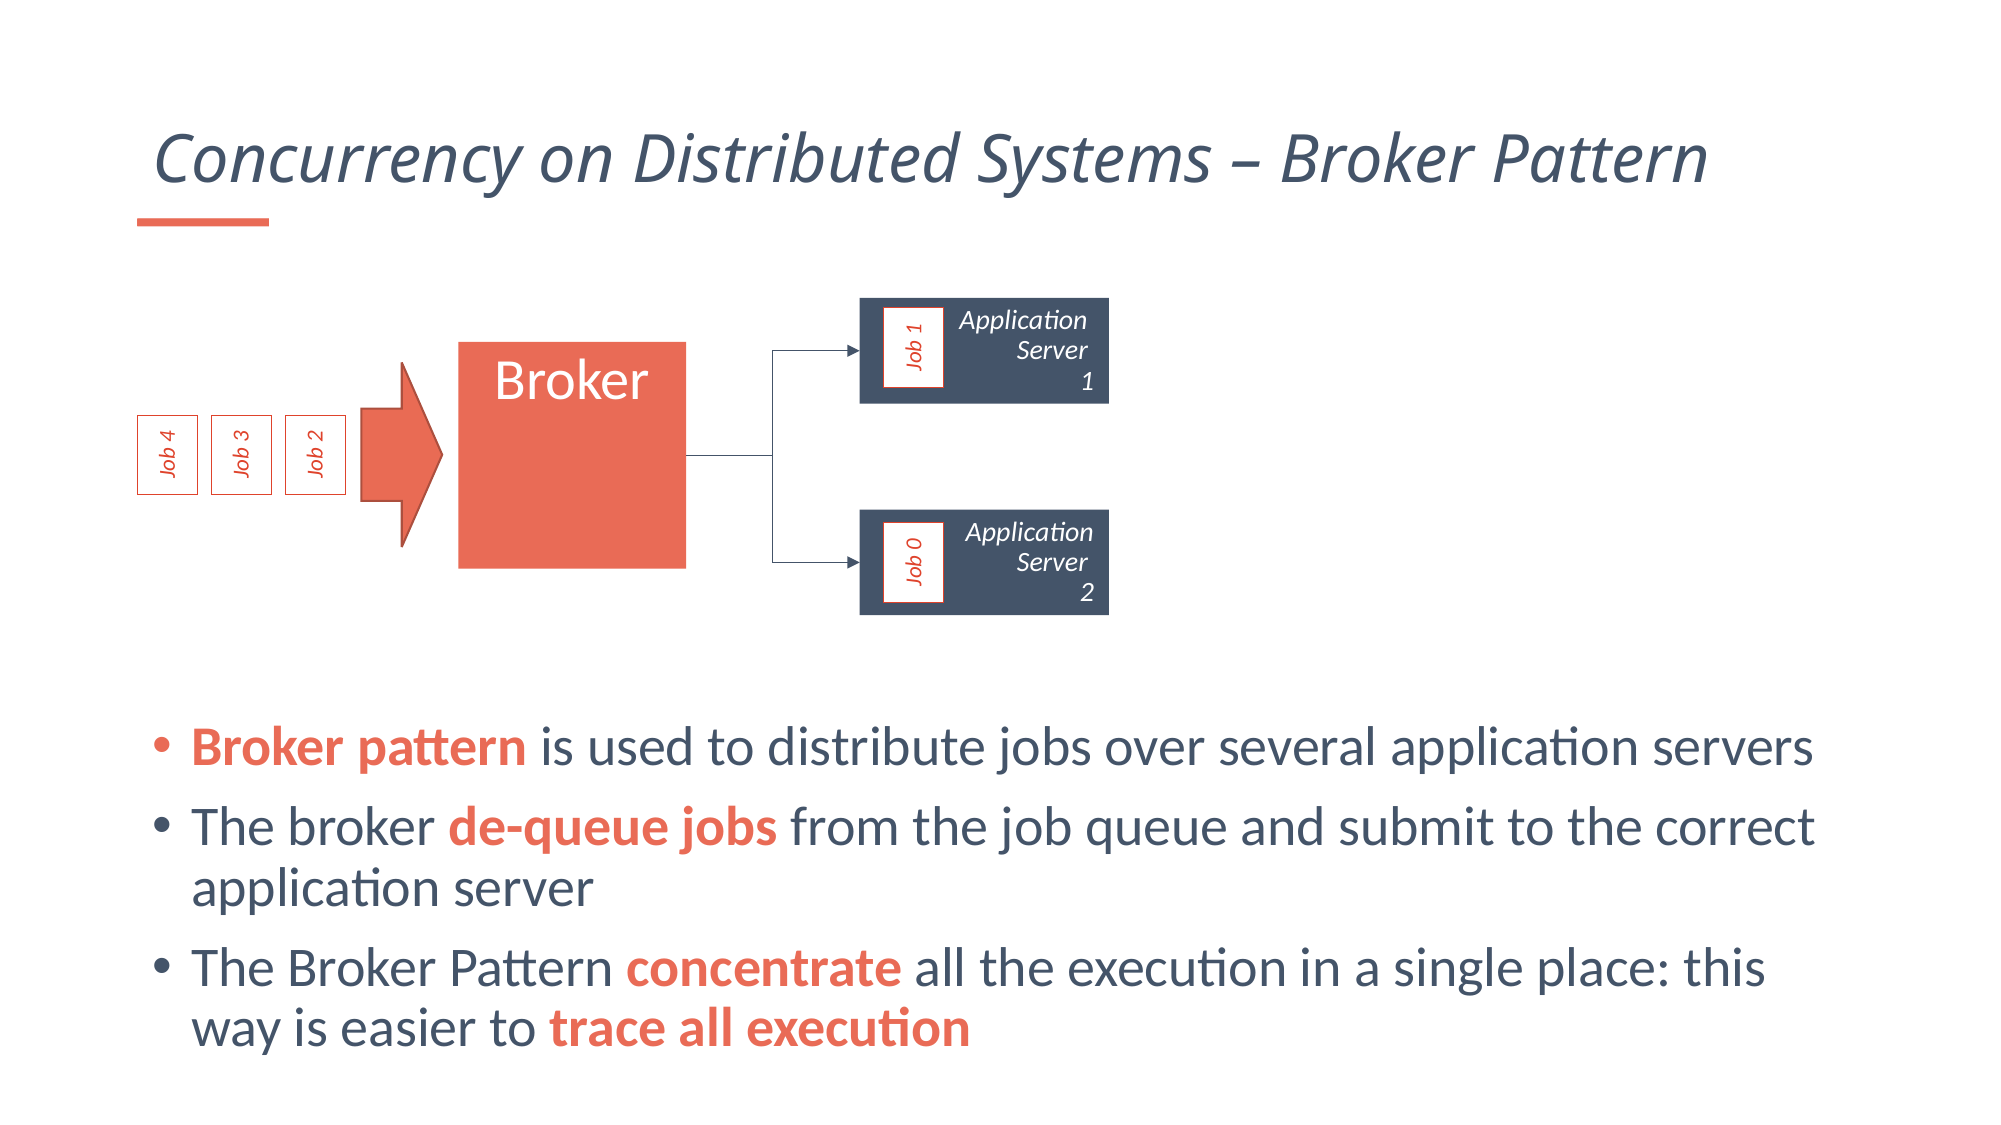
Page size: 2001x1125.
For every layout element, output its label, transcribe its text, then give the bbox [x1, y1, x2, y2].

text_box Application Server 2 [859, 509, 1109, 616]
text_box Broker pattern is used to distribute jobs over several application servers The broker de-queue jobs from the job queue and submit to the correct application server The Broker Pattern concentrate all the execution in a single place: this way is easier to trace all execution [137, 710, 1863, 1087]
text_box Application Server 1 [859, 297, 1109, 404]
text_box Job 1 [883, 307, 944, 388]
text_box Job 2 [285, 415, 346, 495]
text_box Job 3 [211, 415, 272, 495]
text_box Broker [458, 341, 687, 569]
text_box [686, 455, 860, 563]
text_box [360, 362, 444, 548]
text_box Job 0 [883, 522, 944, 603]
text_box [686, 350, 860, 455]
list Concurrency on Distributed Systems – Broker Pattern [137, 26, 1863, 205]
text_box Job 4 [137, 415, 198, 495]
